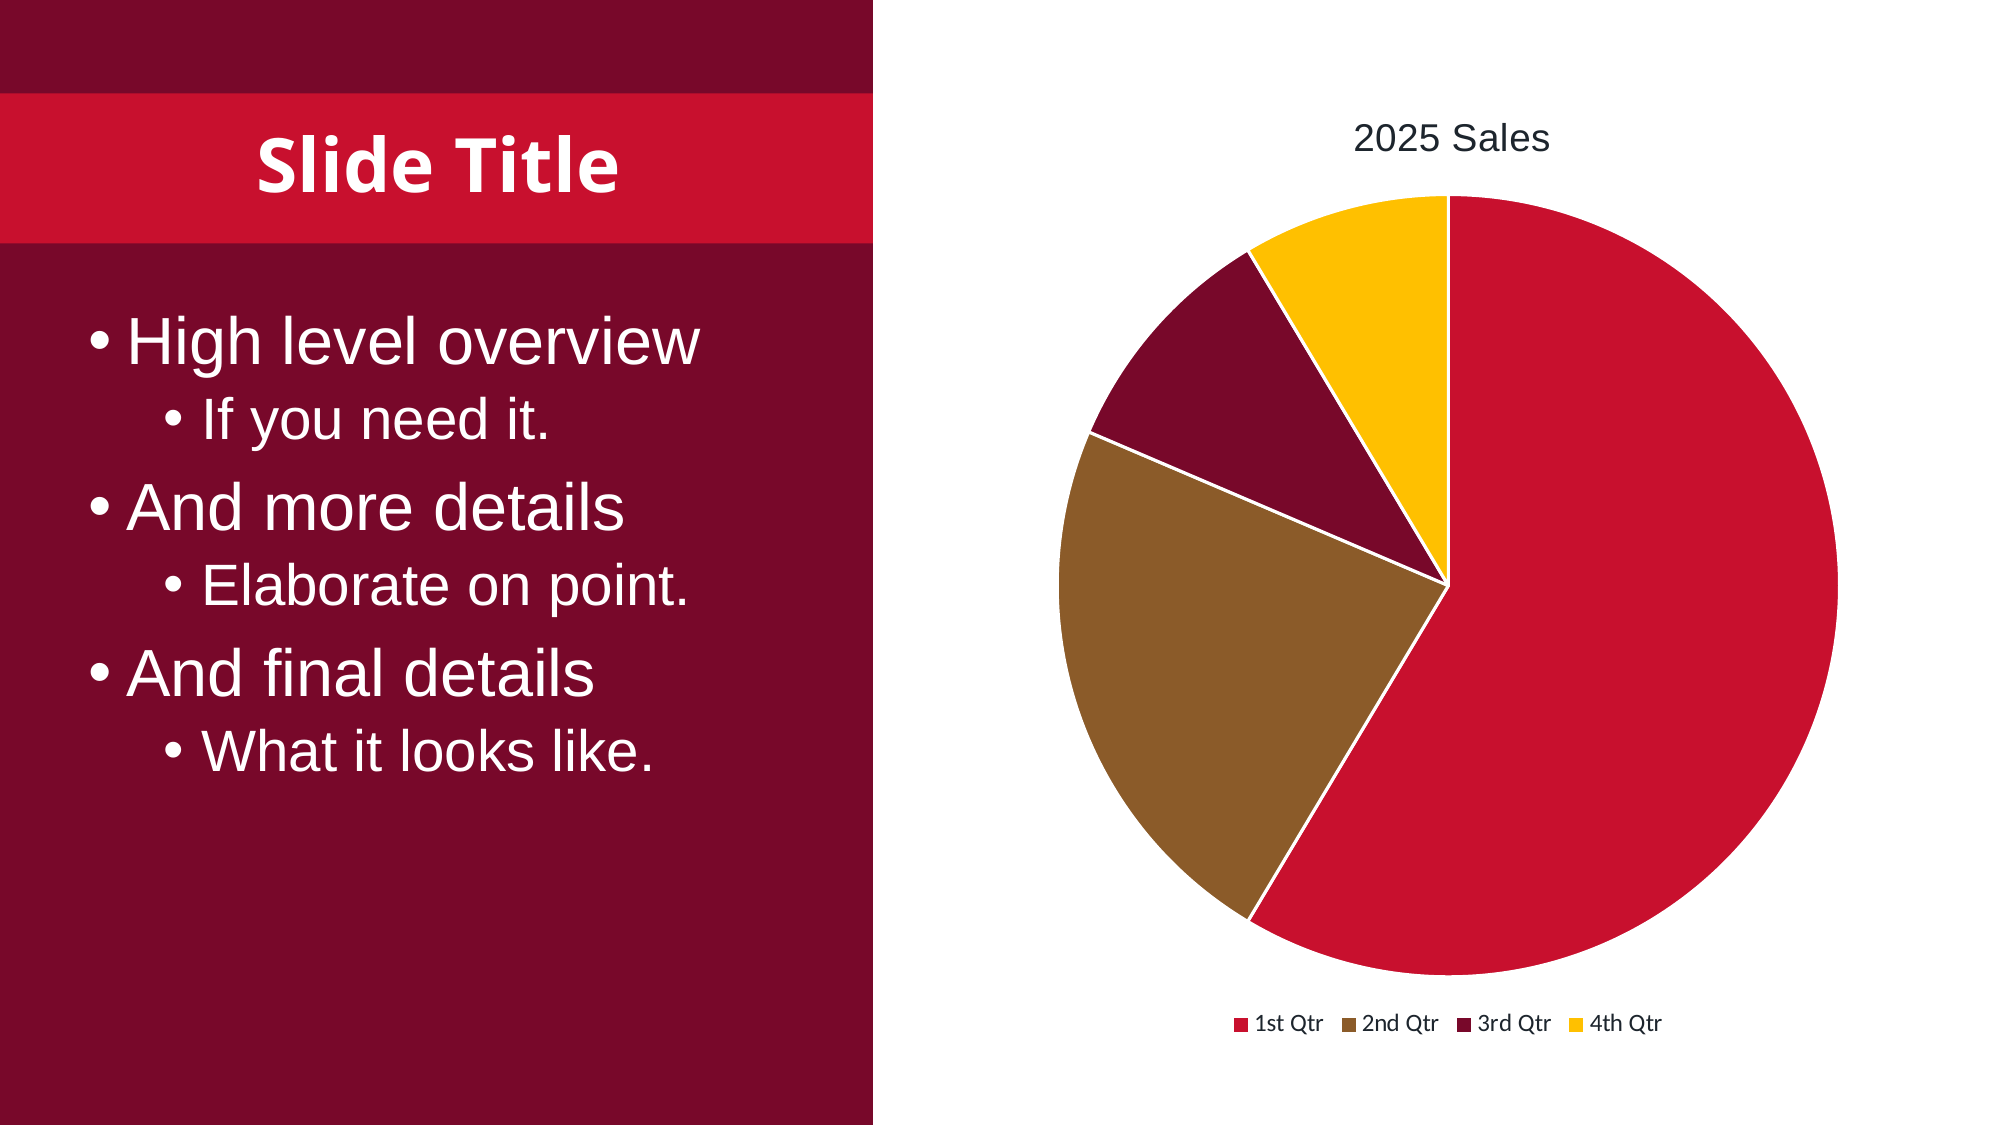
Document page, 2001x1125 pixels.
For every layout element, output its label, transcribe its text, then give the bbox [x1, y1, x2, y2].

chart [943, 80, 1953, 1045]
text_box [0, 92, 872, 245]
title Slide Title [105, 87, 771, 217]
text_box High level overview If you need it. And more details Elaborate on point. And final details What it looks like. [73, 299, 803, 1014]
text_box [872, 0, 2000, 1125]
